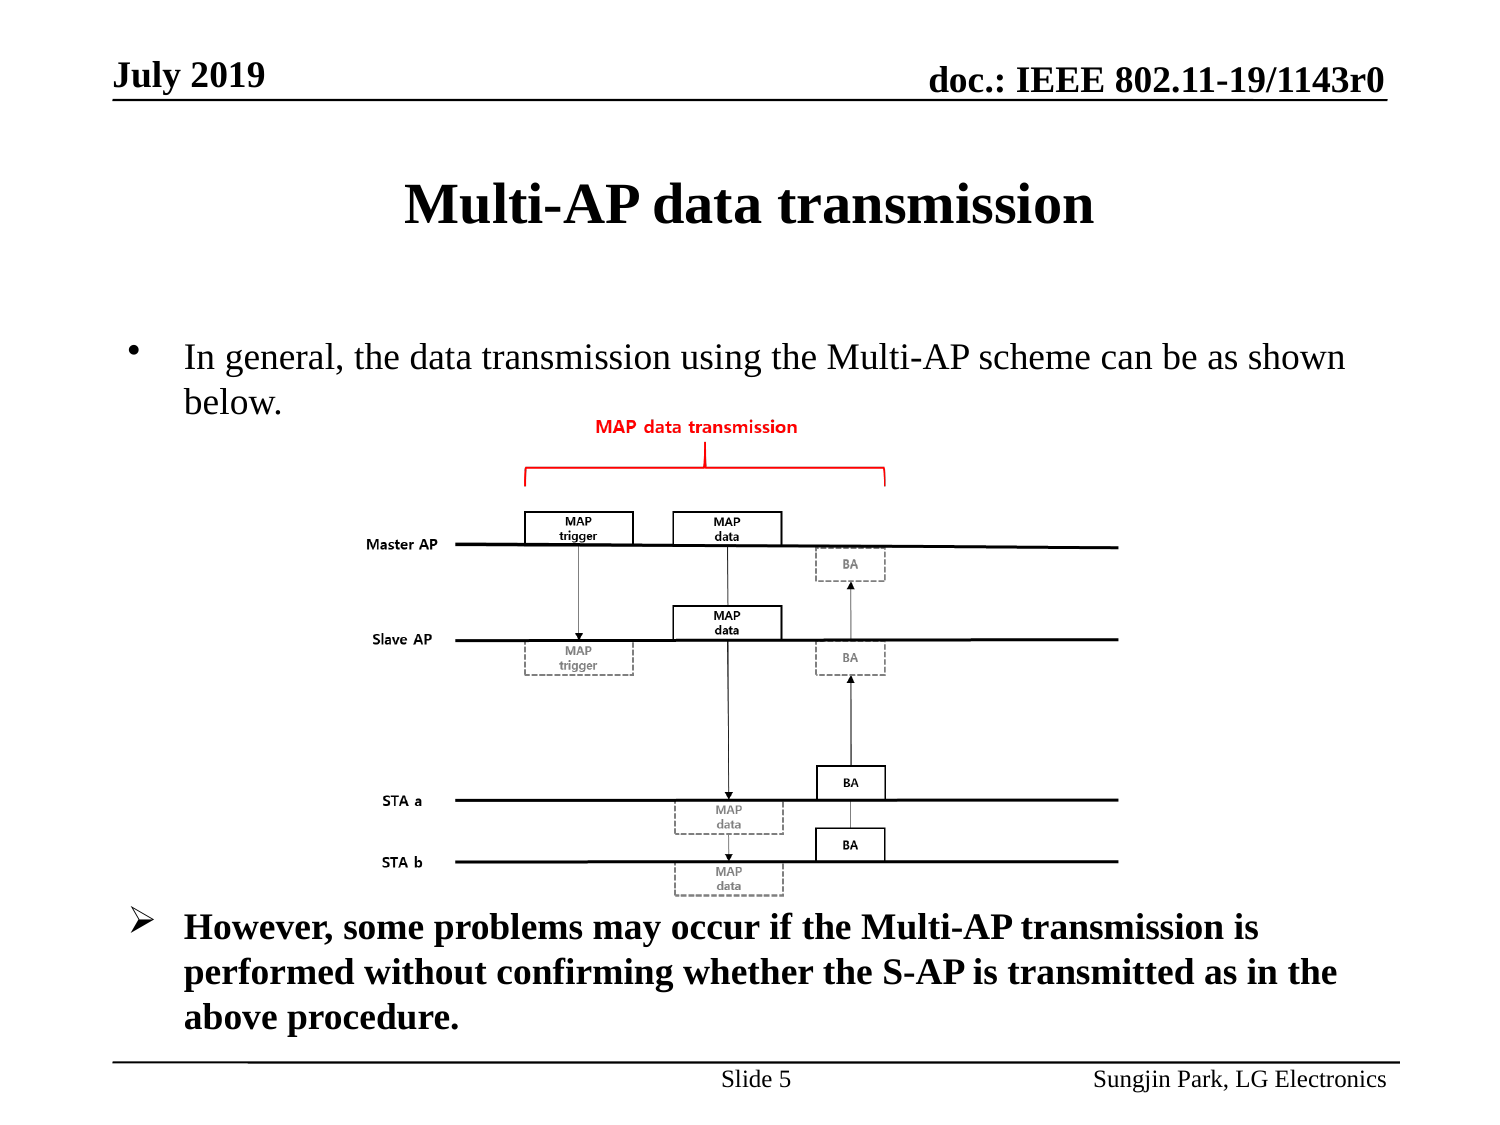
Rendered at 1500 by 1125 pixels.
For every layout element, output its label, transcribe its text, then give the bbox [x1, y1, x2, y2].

picture [349, 408, 1120, 901]
slide_number Slide 5 [712, 1061, 800, 1093]
title Multi-AP data transmission [112, 112, 1388, 288]
list In general, the data transmission using the Multi-AP scheme can be as shown below. However, some problems may occur if the Multi-AP transmission is performed without confirming whether the S-AP is transmitted as in the above procedure. [112, 324, 1388, 1063]
